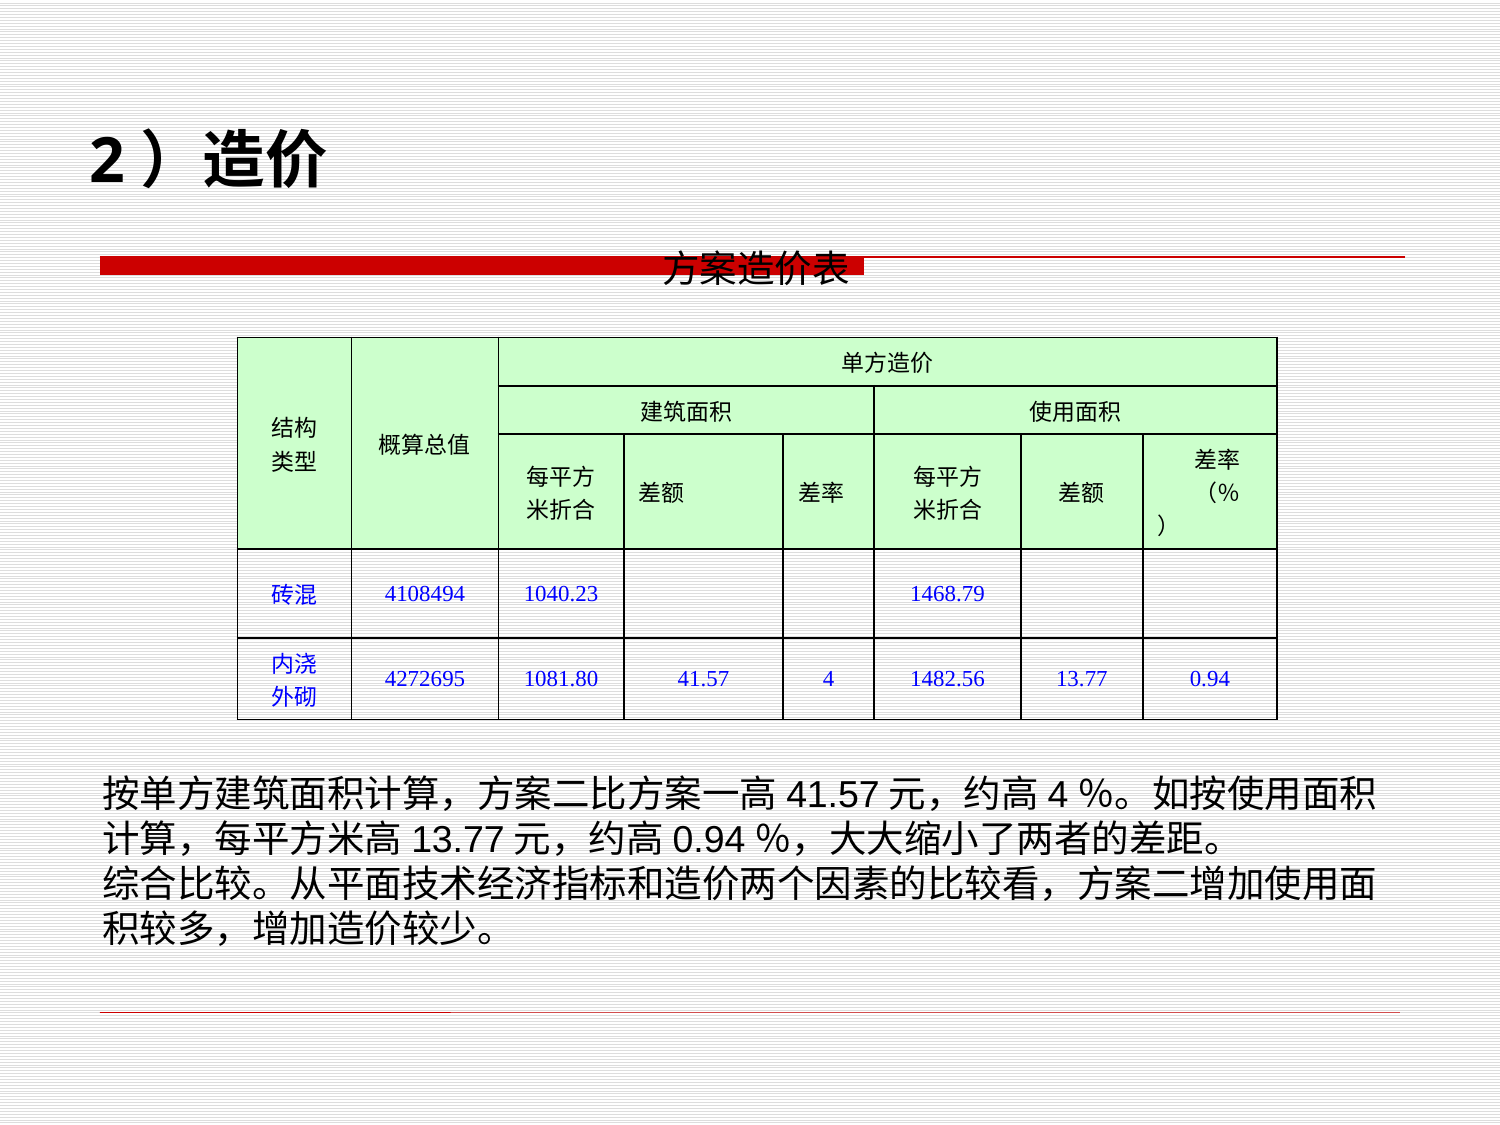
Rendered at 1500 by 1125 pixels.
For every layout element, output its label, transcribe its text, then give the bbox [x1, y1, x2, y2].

table_cell 1468.79 [875, 550, 1020, 637]
table_cell [784, 550, 873, 637]
text_box 方案造价表 [424, 237, 1088, 298]
table_cell 差额 [625, 435, 782, 548]
table_header 概算总值 [352, 338, 498, 548]
table_cell 每平方 米折合 [499, 435, 623, 548]
table_cell 建筑面积 [499, 387, 873, 433]
table_cell 砖混 [238, 550, 351, 637]
table_cell 使用面积 [875, 387, 1276, 433]
table_cell 差率 （％） [1144, 435, 1276, 548]
table_cell 13.77 [1022, 639, 1142, 719]
table_cell 0.94 [1144, 639, 1276, 719]
table_cell 4 [784, 639, 873, 719]
table_header 结构 类型 [238, 338, 351, 548]
table_cell 每平方 米折合 [875, 435, 1020, 548]
table_cell 41.57 [625, 639, 782, 719]
table_cell 4272695 [352, 639, 498, 719]
table_cell 差额 [1022, 435, 1142, 548]
list 2）造价 [74, 112, 1426, 226]
table_cell 差率 [784, 435, 873, 548]
table_cell 1482.56 [875, 639, 1020, 719]
table_header 单方造价 [499, 338, 1276, 385]
text_box 按单方建筑面积计算，方案二比方案一高41.57元，约高4％。如按使用面积计算，每平方米高13.77元，约高0.94％，大大缩小了两者的差距。 综合比较。从平面技术经济指标和造价两个因素的比较看，方案二增加使用面积较多，增加造价较少。 [87, 762, 1425, 958]
table_cell 4108494 [352, 550, 498, 637]
table_cell [1144, 550, 1276, 637]
table_cell [625, 550, 782, 637]
table_cell 1040.23 [499, 550, 623, 637]
table_cell 内浇 外砌 [238, 639, 351, 719]
table_cell 1081.80 [499, 639, 623, 719]
table_cell [1022, 550, 1142, 637]
